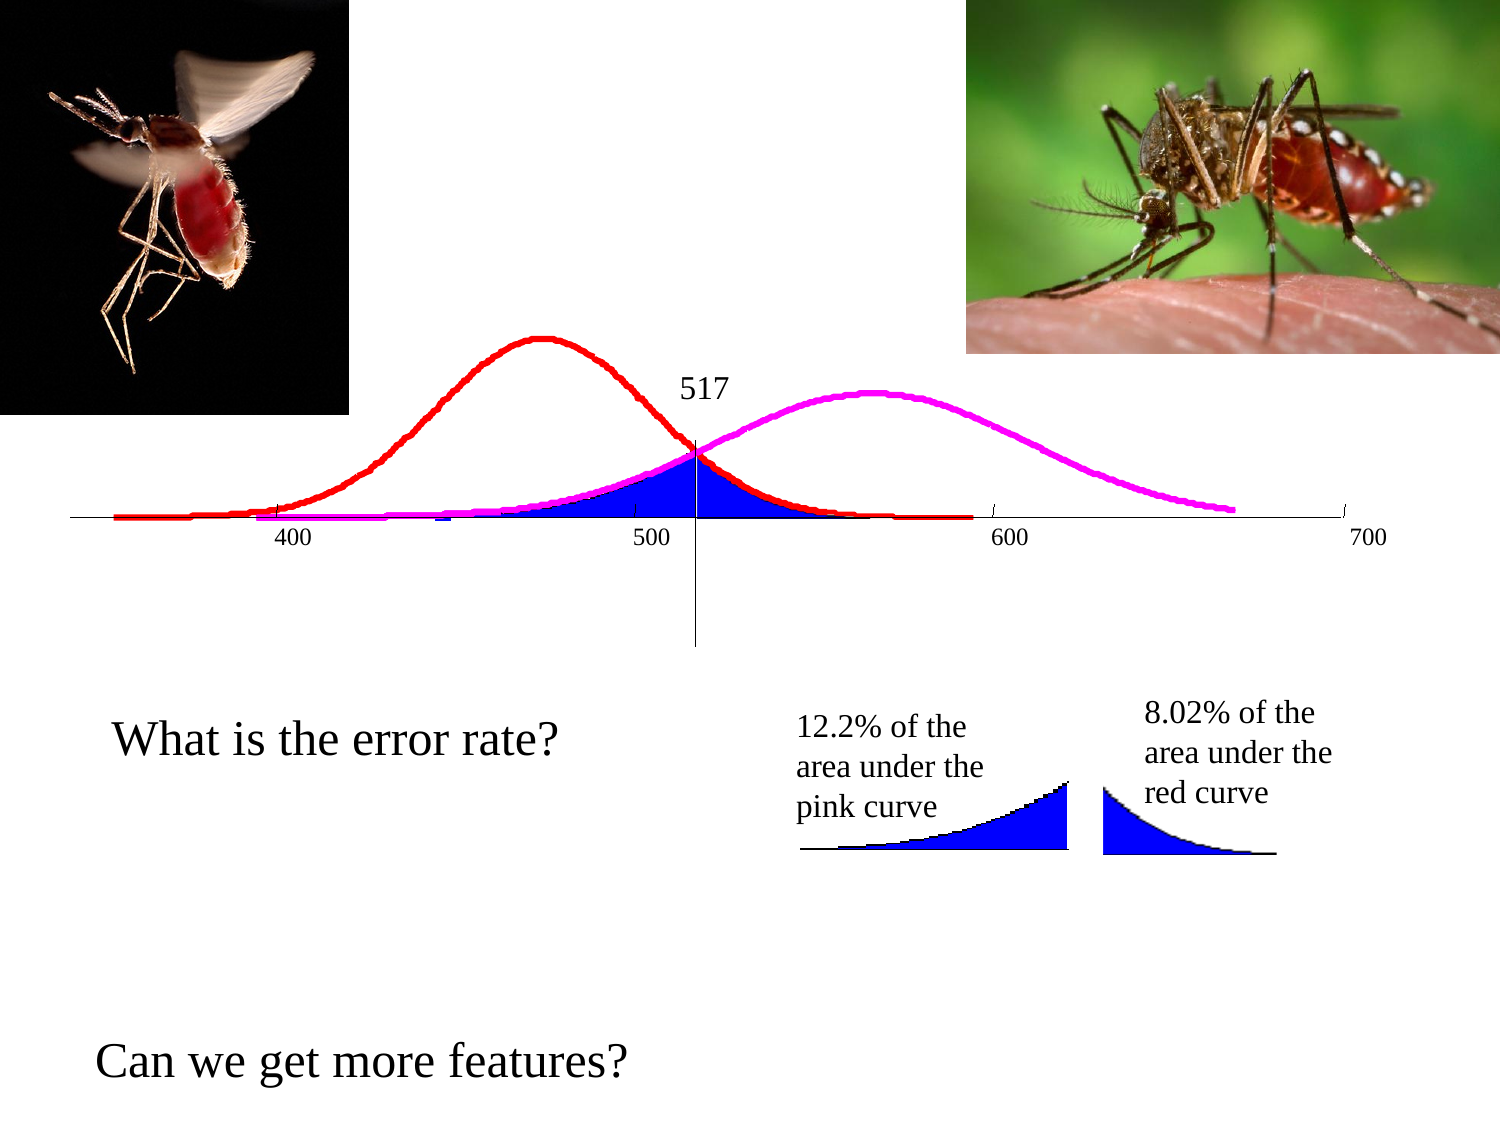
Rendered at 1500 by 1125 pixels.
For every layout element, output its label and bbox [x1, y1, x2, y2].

text_box [781, 696, 1027, 832]
text_box [720, 393, 1236, 511]
text_box [991, 520, 1029, 551]
text_box [80, 1020, 644, 1095]
text_box [1349, 520, 1388, 551]
picture [799, 770, 1069, 851]
picture [1102, 774, 1277, 855]
text_box [96, 698, 575, 774]
text_box [274, 520, 313, 551]
text_box [871, 504, 1341, 518]
text_box [591, 520, 799, 551]
picture [0, 0, 349, 416]
text_box [70, 338, 745, 518]
text_box [1129, 682, 1375, 817]
picture [427, 437, 871, 519]
picture [965, 0, 1500, 354]
